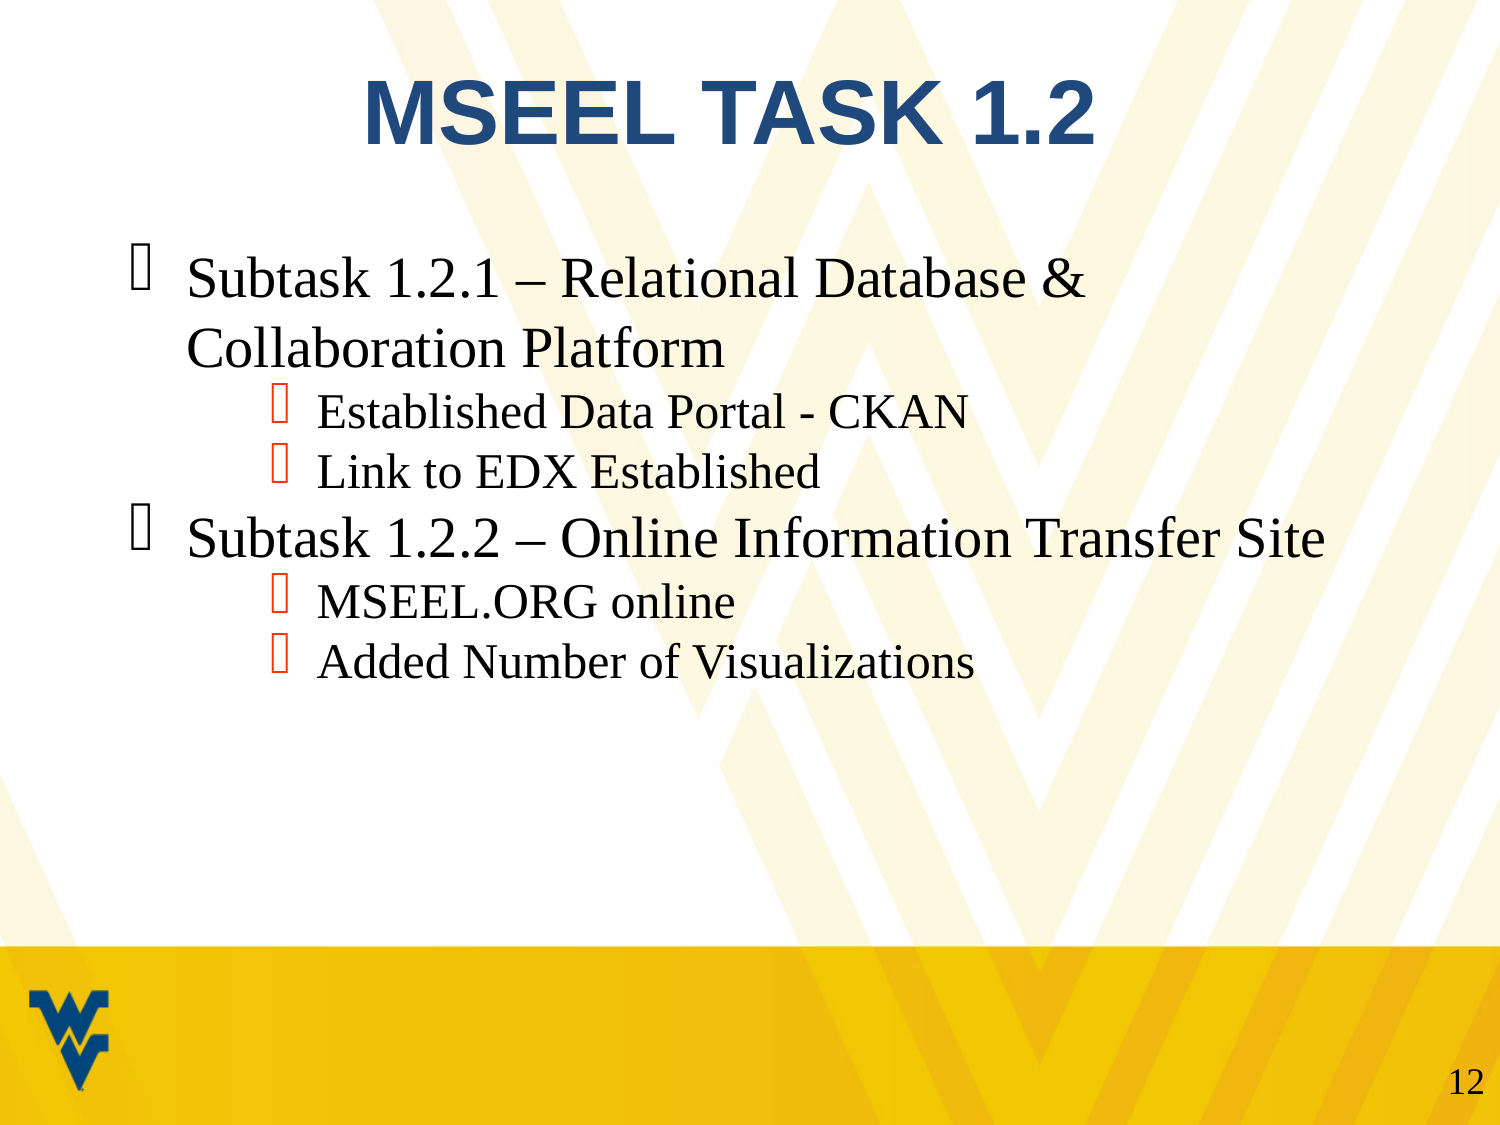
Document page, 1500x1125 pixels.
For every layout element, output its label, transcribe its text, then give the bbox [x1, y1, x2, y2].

text_box Subtask 1.2.1 – Relational Database & Collaboration Platform Established Data Portal - CKAN Link to EDX Established Subtask 1.2.2 – Online Information Transfer Site MSEEL.ORG online Added Number of Visualizations [114, 231, 1400, 769]
title MSEEL Task 1.2 [92, 44, 1368, 171]
picture [0, 0, 1500, 1125]
text_box 12 [1400, 1049, 1500, 1125]
